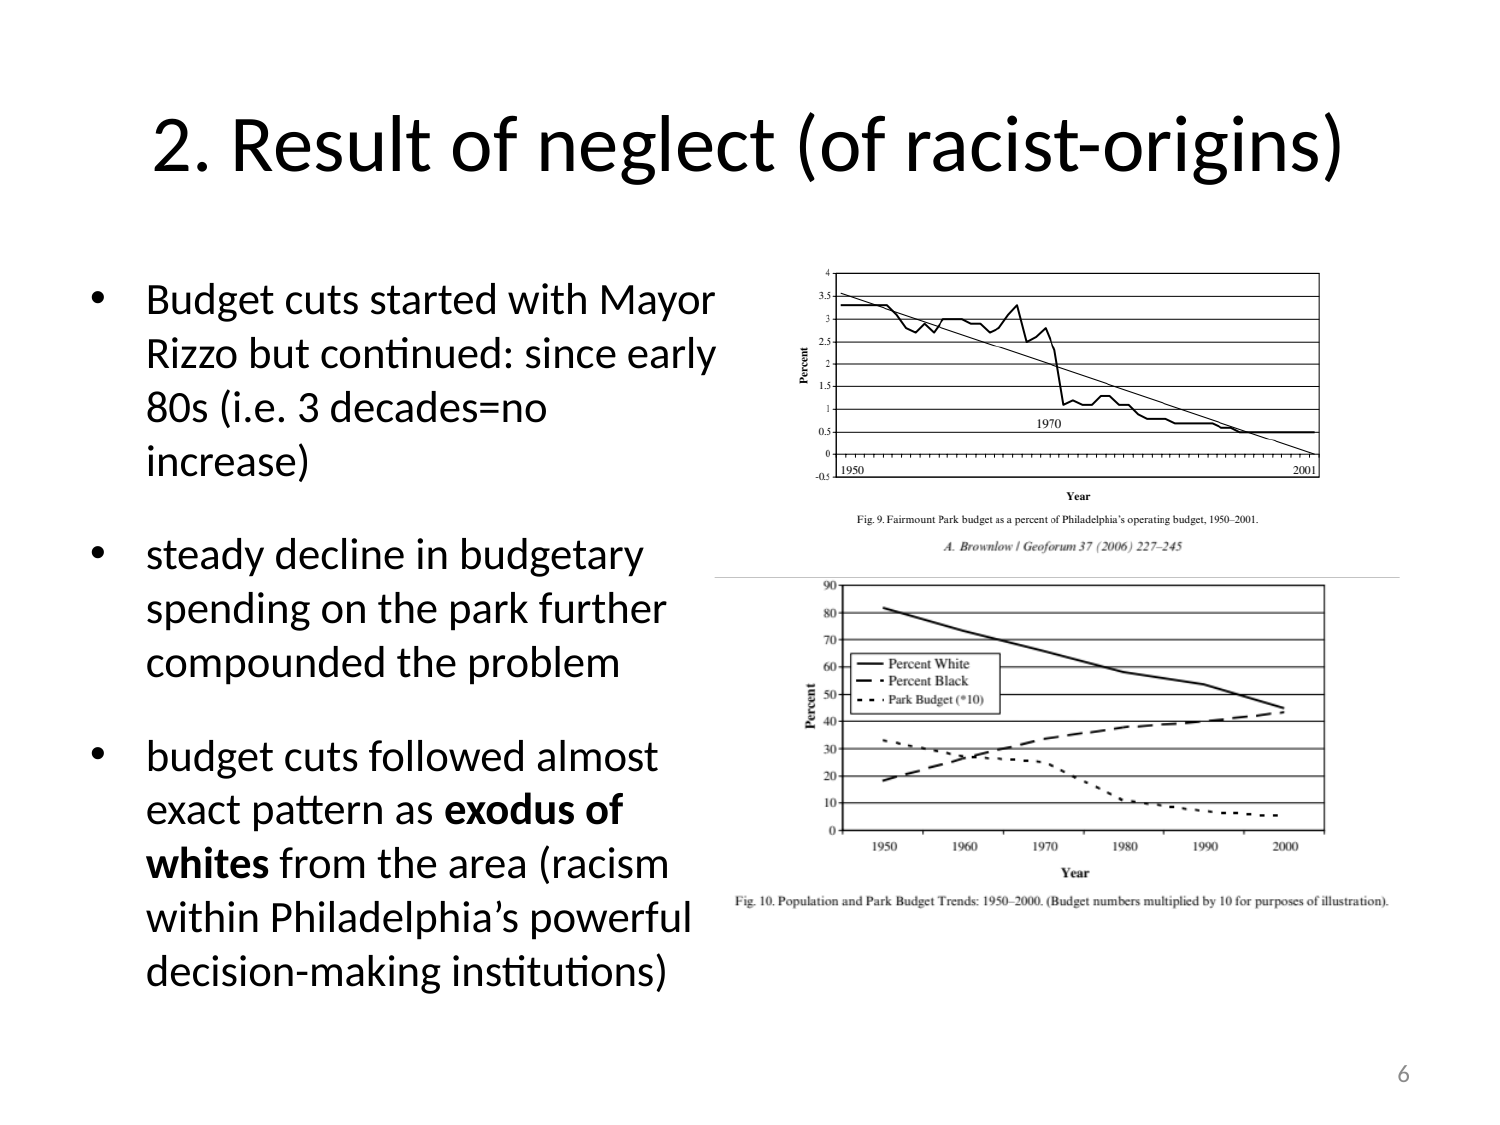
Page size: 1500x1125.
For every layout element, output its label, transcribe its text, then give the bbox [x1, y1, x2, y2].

picture [714, 254, 1400, 918]
list Budget cuts started with Mayor Rizzo but continued: since early 80s (i.e. 3 decades=no increase) steady decline in budgetary spending on the park further compounded the problem budget cuts followed almost exact pattern as exodus of whites from the area (racism within Philadelphia’s powerful decision-making institutions) [75, 262, 738, 1005]
slide_number 5 [1074, 1042, 1425, 1103]
title 2. Result of neglect (of racist-origins) [75, 45, 1425, 233]
